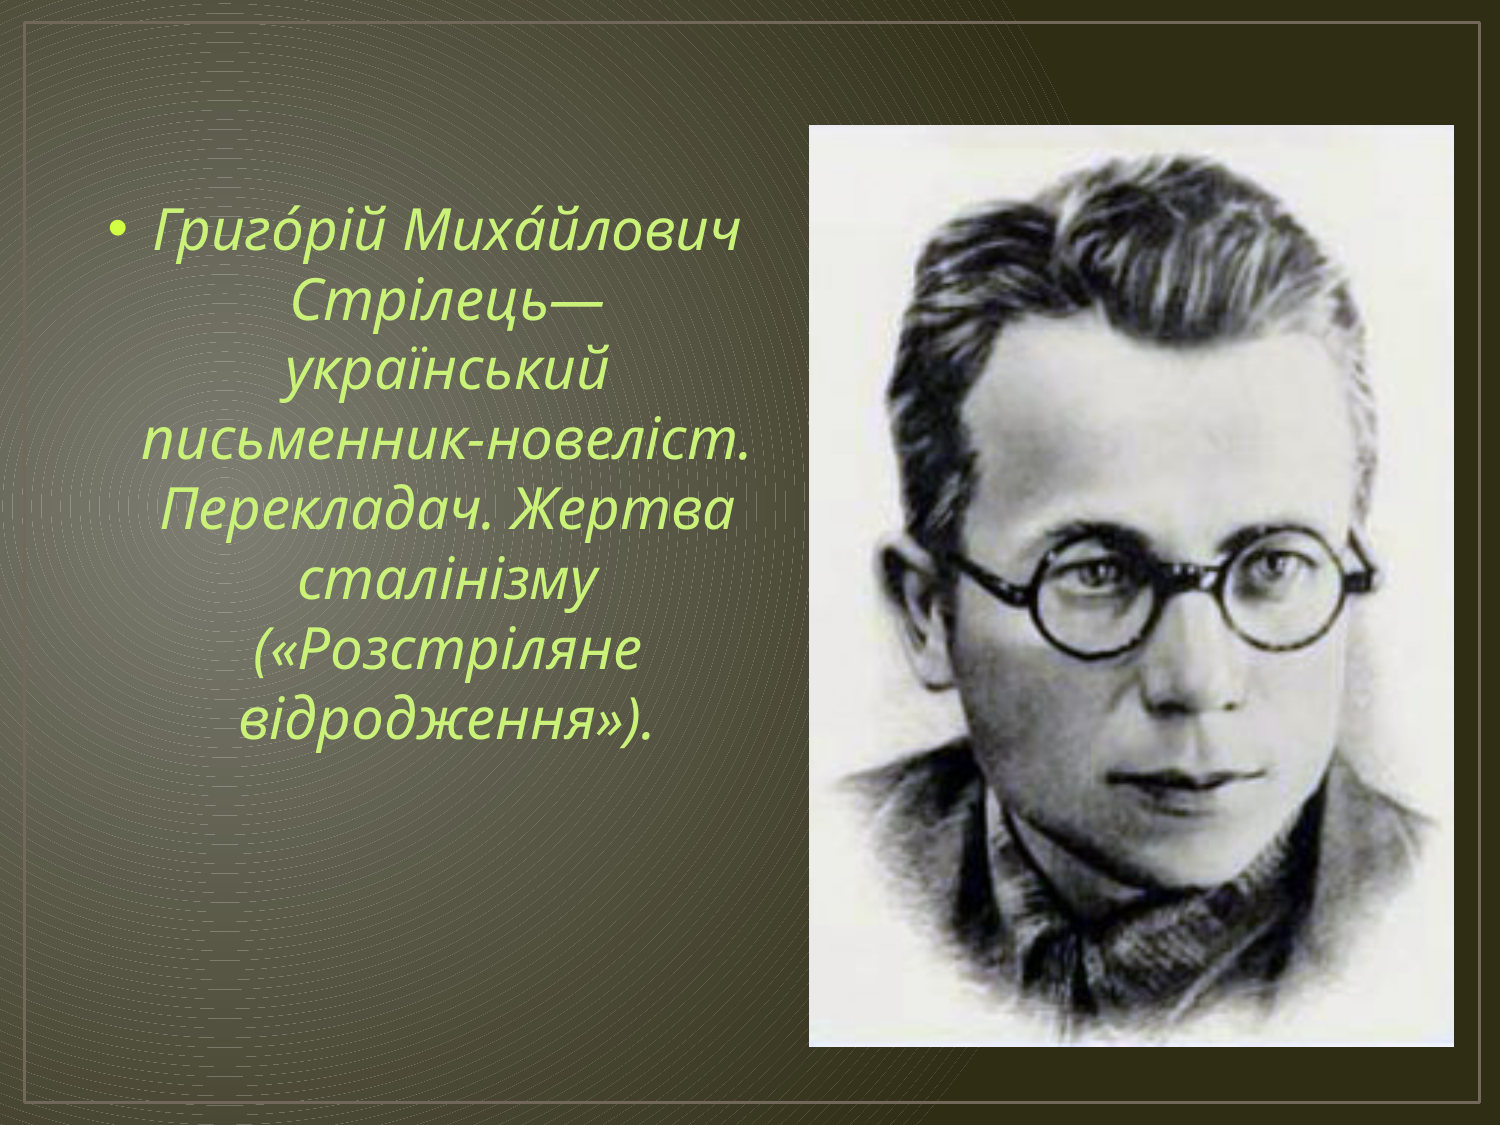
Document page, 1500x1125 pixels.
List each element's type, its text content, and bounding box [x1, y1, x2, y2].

picture [808, 125, 1454, 1047]
list Григо́рій Миха́йлович Стрілець— український письменник-новеліст. Перекладач. Жертва сталінізму («Розстріляне відродження»). [64, 184, 786, 1059]
